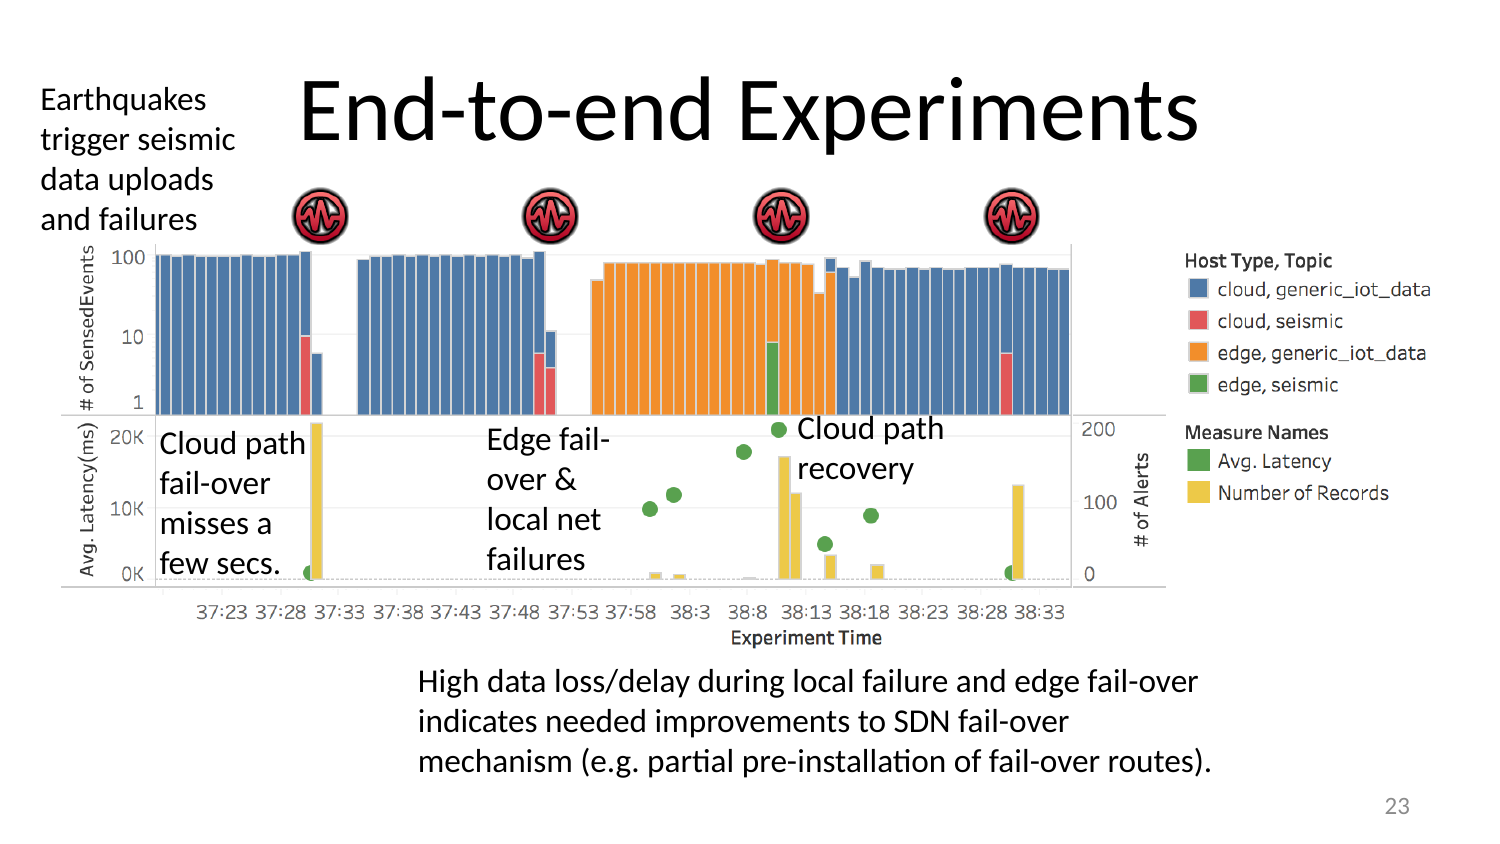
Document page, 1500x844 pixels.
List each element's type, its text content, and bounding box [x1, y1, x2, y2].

title End-to-end Experiments [75, 33, 1425, 175]
text_box High data loss/delay during local failure and edge fail-over indicates needed improvements to SDN fail-over mechanism (e.g. partial pre-installation of fail-over routes). [403, 660, 1248, 787]
text_box Earthquakes trigger seismic data uploads and failures [25, 70, 273, 245]
slide_number 23 [1074, 782, 1425, 827]
picture [61, 187, 1440, 653]
